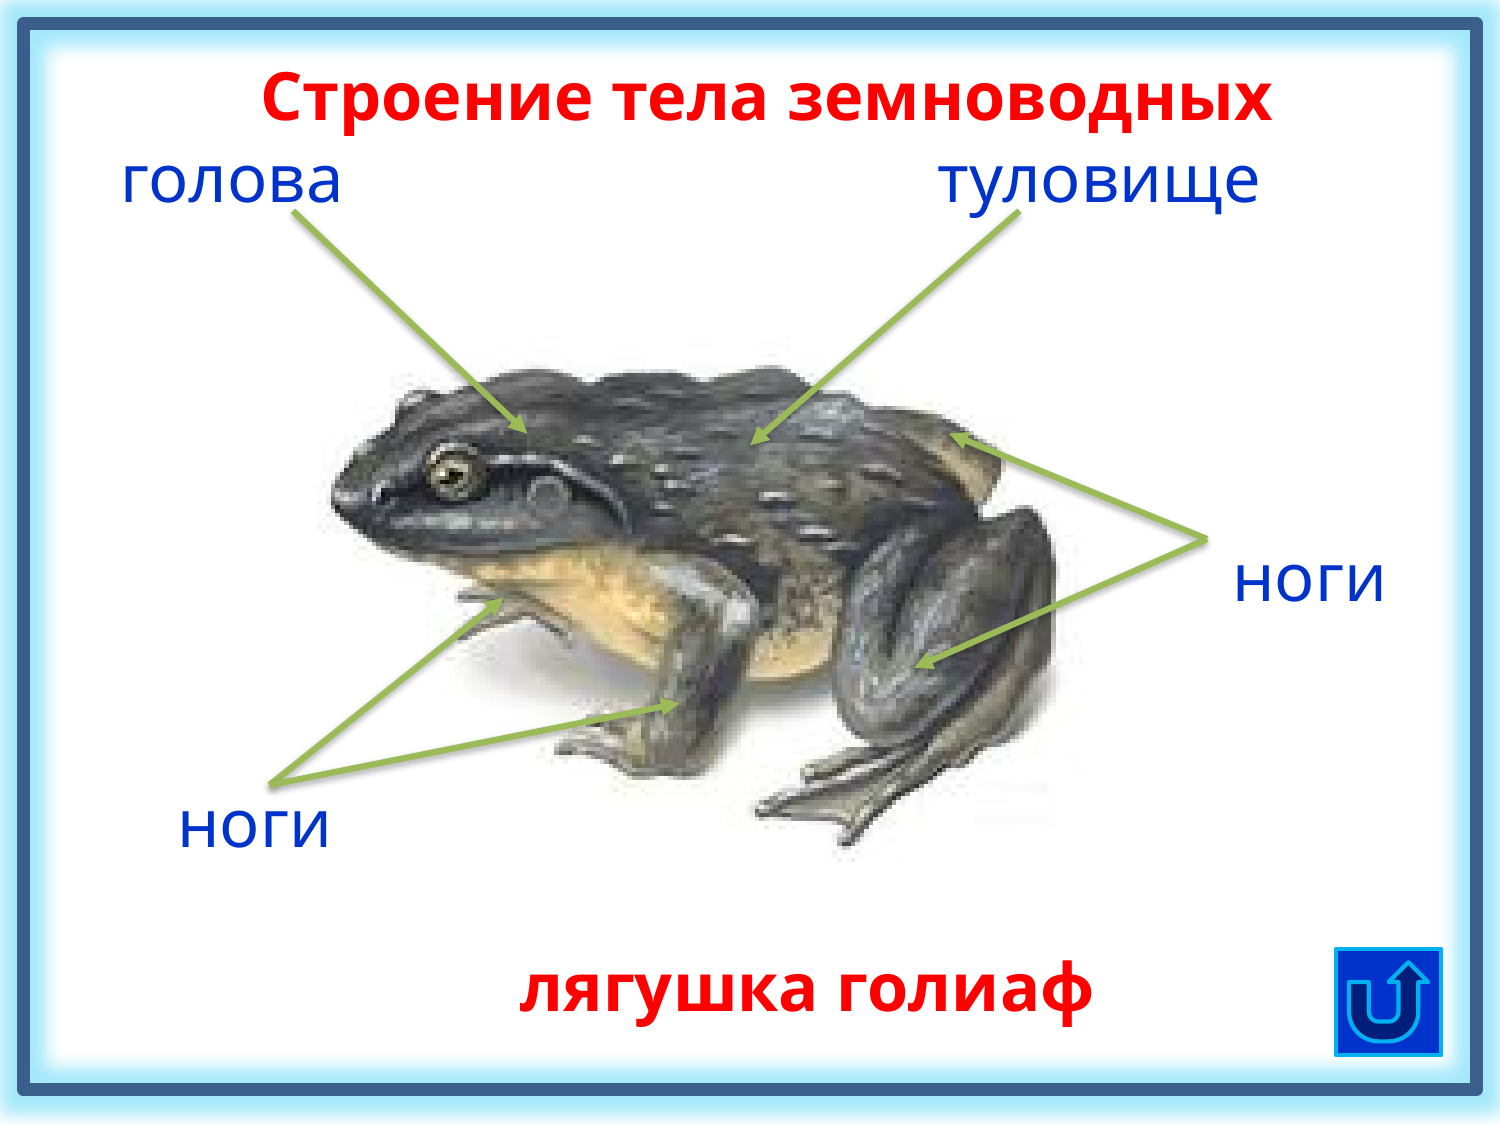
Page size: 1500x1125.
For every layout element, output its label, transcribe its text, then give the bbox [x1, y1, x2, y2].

text_box ноги [1217, 527, 1403, 622]
text_box [908, 208, 1022, 303]
text_box [1105, 493, 1209, 539]
text_box лягушка голиаф [505, 937, 1110, 1033]
text_box туловище [923, 142, 1276, 224]
text_box [268, 780, 275, 789]
text_box голова [105, 128, 359, 224]
text_box ноги [162, 773, 275, 869]
picture [280, 304, 1102, 880]
text_box [21, 21, 1479, 1092]
text_box Строение тела земноводных [245, 46, 1305, 142]
text_box [302, 224, 395, 303]
text_box [1334, 947, 1443, 1057]
text_box [1105, 536, 1209, 588]
